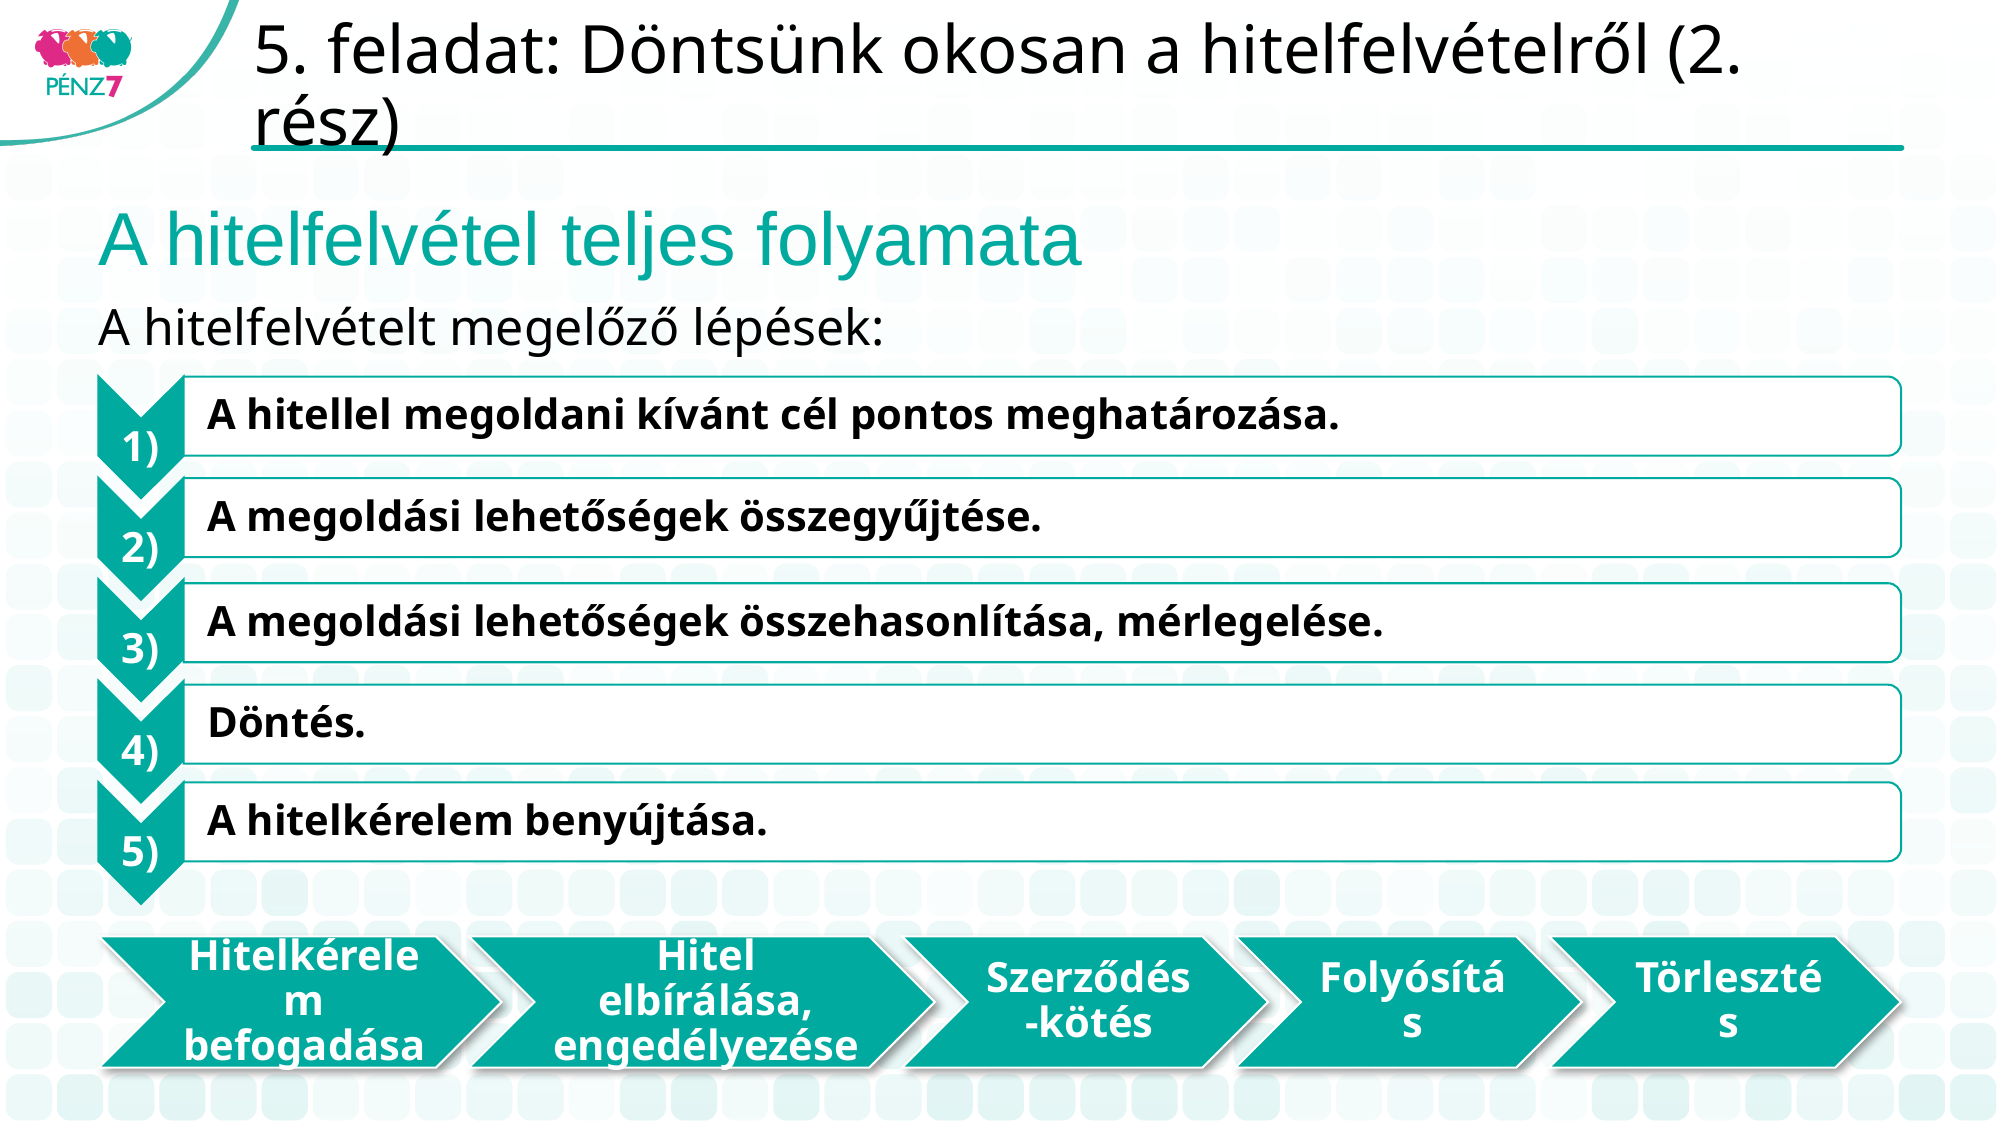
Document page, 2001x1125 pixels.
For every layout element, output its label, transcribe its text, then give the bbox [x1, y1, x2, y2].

subtitle A hitelfelvétel teljes folyamata [98, 190, 1902, 268]
text_box Hitel elbírálása, engedélyezése [466, 935, 937, 1069]
title 5. feladat: Döntsünk okosan a hitelfelvételről (2. rész) [253, 50, 1902, 127]
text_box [98, 579, 1902, 680]
text_box Törlesztés [1546, 935, 1903, 1069]
picture [0, 0, 2000, 1125]
list A hitelfelvételt megelőző lépések: [98, 295, 1902, 372]
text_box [98, 680, 1902, 782]
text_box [98, 477, 1902, 579]
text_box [98, 782, 1902, 904]
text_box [98, 376, 1902, 477]
text_box Hitelkérelem befogadása [96, 935, 504, 1069]
text_box Folyósítás [1232, 935, 1584, 1069]
text_box Szerződés-kötés [899, 935, 1270, 1069]
